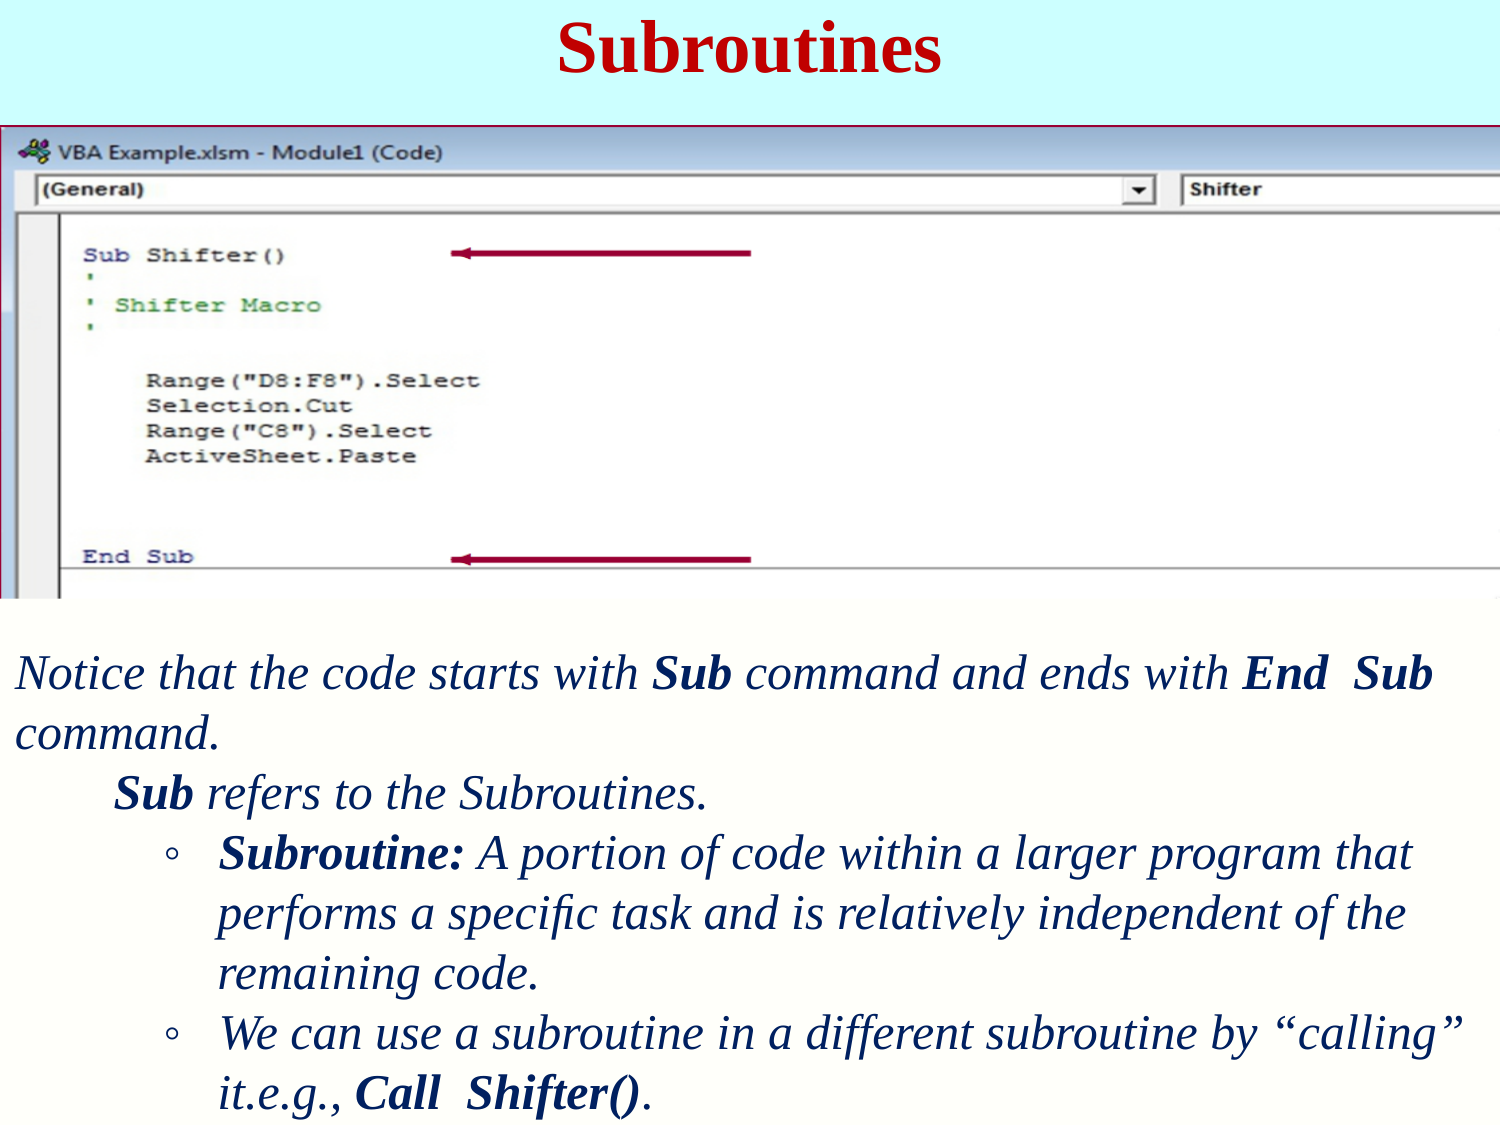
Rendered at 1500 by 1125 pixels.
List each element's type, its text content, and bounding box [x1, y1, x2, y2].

title Subroutines [0, 0, 1500, 124]
picture [0, 125, 1500, 599]
text_box Notice that the code starts with Sub command and ends with End Sub command. Sub refers to the Subroutines. ◦ Subroutine: A portion of code within a larger program that performs a speciﬁc task and is relatively independent of the remaining code. ◦ We can use a subroutine in a different subroutine by “calling” it.e.g., Call Shifter(). [0, 606, 1500, 1125]
